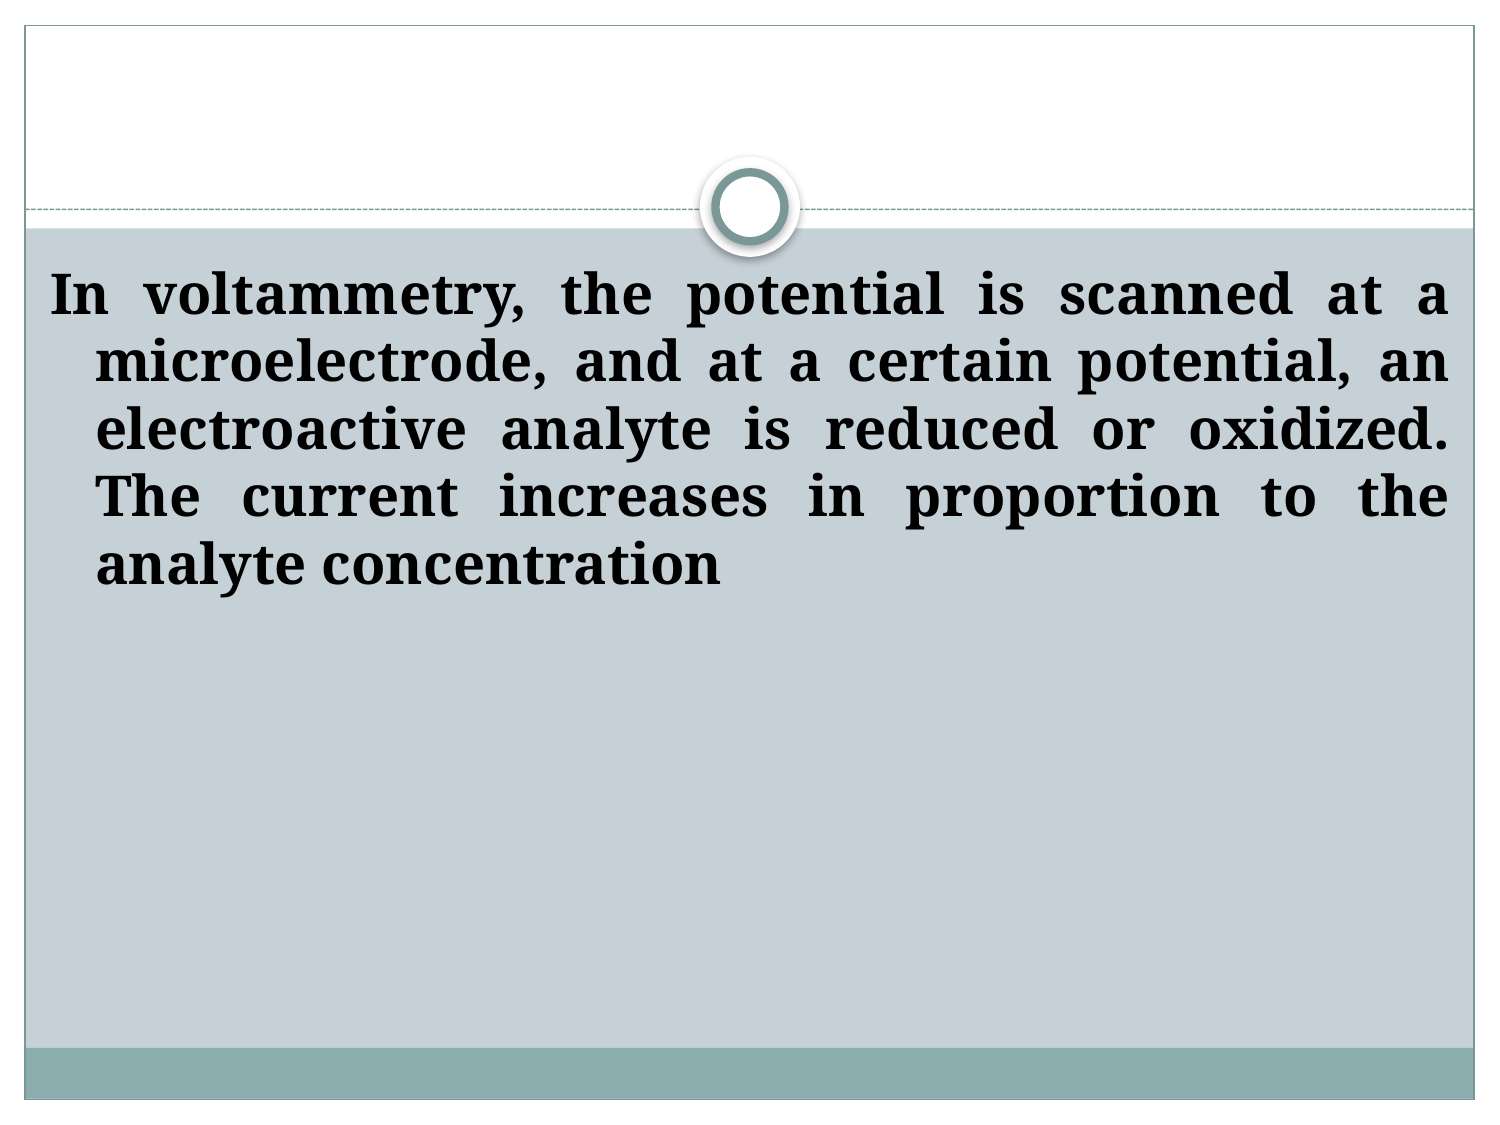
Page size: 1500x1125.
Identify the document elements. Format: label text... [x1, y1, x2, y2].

list In voltammetry, the potential is scanned at a microelectrode, and at a certain potential, an electroactive analyte is reduced or oxidized. The current increases in proportion to the analyte concentration [35, 250, 1465, 1001]
